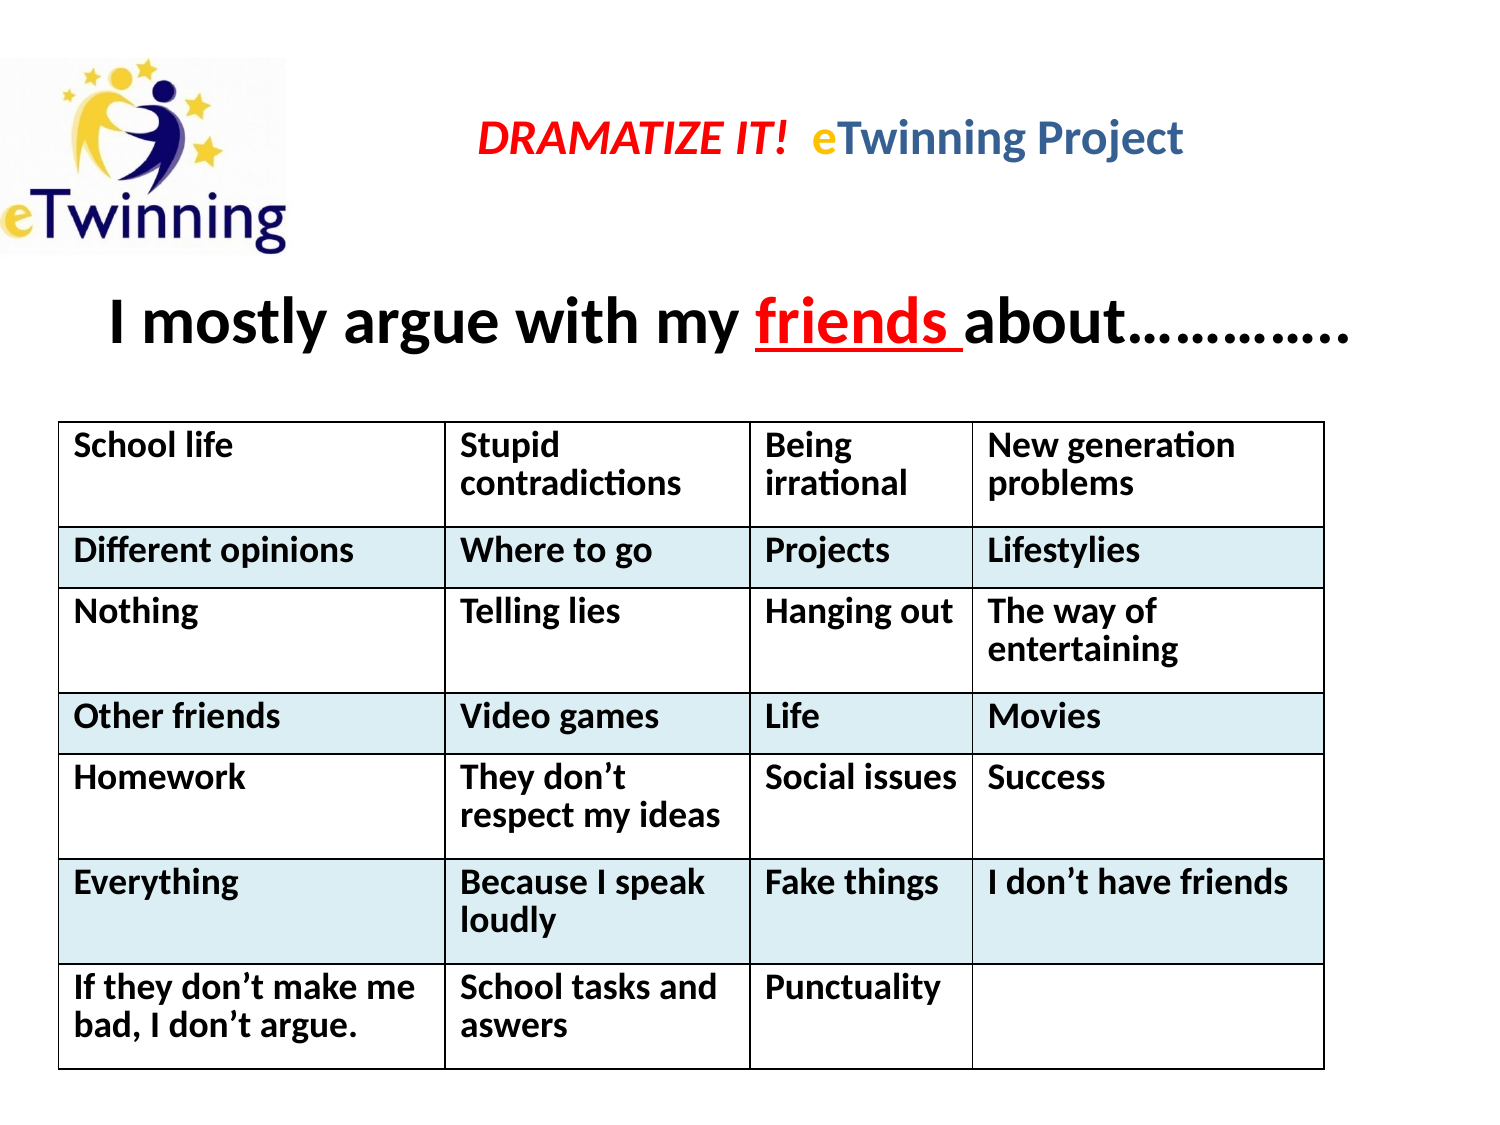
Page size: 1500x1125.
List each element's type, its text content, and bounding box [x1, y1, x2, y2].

table_cell Because I speak loudly [446, 860, 749, 963]
table_cell Success [973, 755, 1323, 858]
table_header New generation problems [973, 423, 1323, 526]
table_cell Projects [751, 528, 972, 587]
table_cell Nothing [59, 589, 444, 692]
table_header School life [59, 423, 444, 526]
table_cell If they don’t make me bad, I don’t argue. [59, 965, 444, 1068]
table_header Being irrational [751, 423, 972, 526]
table_cell Telling lies [446, 589, 749, 692]
table_cell Fake things [751, 860, 972, 963]
table_cell Where to go [446, 528, 749, 587]
table_cell School tasks and aswers [446, 965, 749, 1068]
table_cell Everything [59, 860, 444, 963]
picture [0, 58, 300, 258]
table_cell They don’t respect my ideas [446, 755, 749, 858]
table_cell The way of entertaining [973, 589, 1323, 692]
table_cell Punctuality [751, 965, 972, 1068]
table_cell Homework [59, 755, 444, 858]
table_cell Lifestylies [973, 528, 1323, 587]
table_cell Social issues [751, 755, 972, 858]
table_cell I don’t have friends [973, 860, 1323, 963]
table_cell Different opinions [59, 528, 444, 587]
table_header Stupid contradictions [446, 423, 749, 526]
table_cell Life [751, 694, 972, 753]
table_cell Video games [446, 694, 749, 753]
table_cell Movies [973, 694, 1323, 753]
title DRAMATIZE IT! eTwinning Project [375, 58, 1287, 211]
text_box I mostly argue with my friends about………….. [93, 269, 1430, 365]
table_cell Hanging out [751, 589, 972, 692]
table_cell [973, 965, 1323, 1068]
table_cell Other friends [59, 694, 444, 753]
